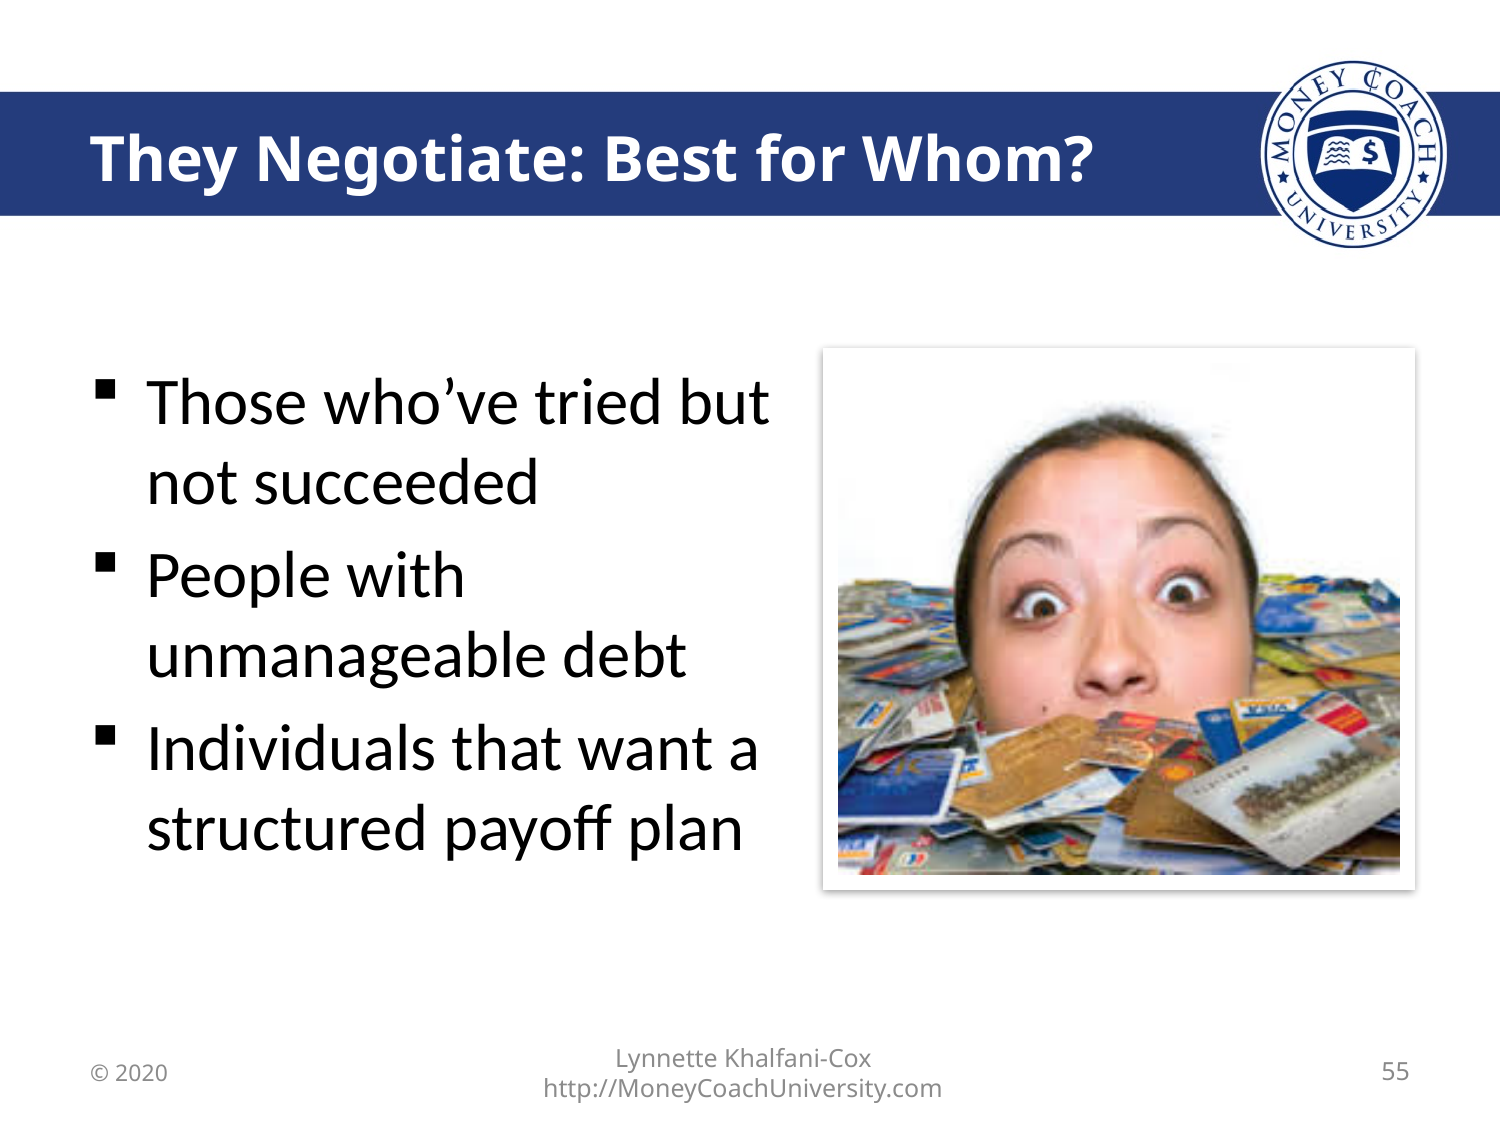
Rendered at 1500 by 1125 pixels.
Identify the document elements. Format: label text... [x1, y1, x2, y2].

picture [837, 362, 1401, 876]
picture [0, 0, 1500, 259]
text_box They Negotiate: Best for Whom? [74, 99, 1263, 213]
slide_number © 2020 [75, 1042, 425, 1103]
slide_number 55 [1074, 1042, 1425, 1103]
list Those who’ve tried but not succeeded People with unmanageable debt Individuals that want a structured payoff plan [75, 350, 788, 900]
footer Lynnette Khalfani-Cox http://MoneyCoachUniversity.com [512, 1042, 988, 1103]
